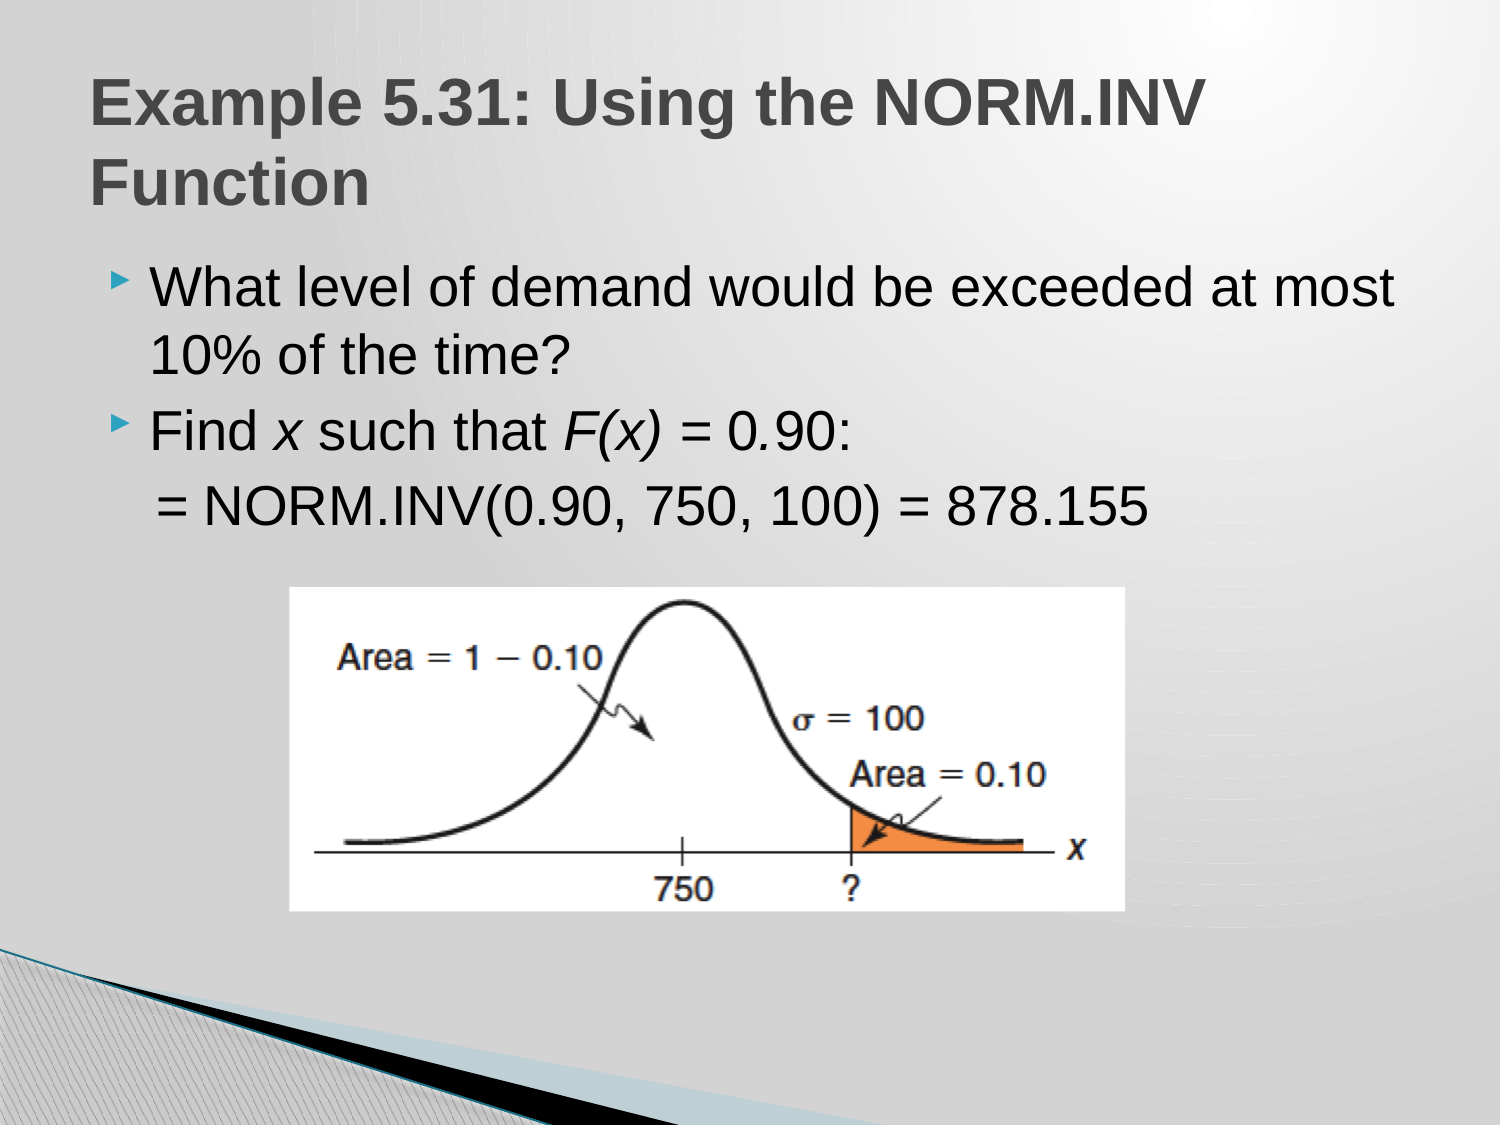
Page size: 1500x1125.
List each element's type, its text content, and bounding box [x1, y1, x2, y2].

title Example 5.31: Using the NORM.INV Function [75, 45, 1425, 233]
picture [288, 585, 1126, 913]
list What level of demand would be exceeded at most 10% of the time? Find x such that F(x) = 0.90: = NORM.INV(0.90, 750, 100) = 878.155 [74, 242, 1426, 986]
